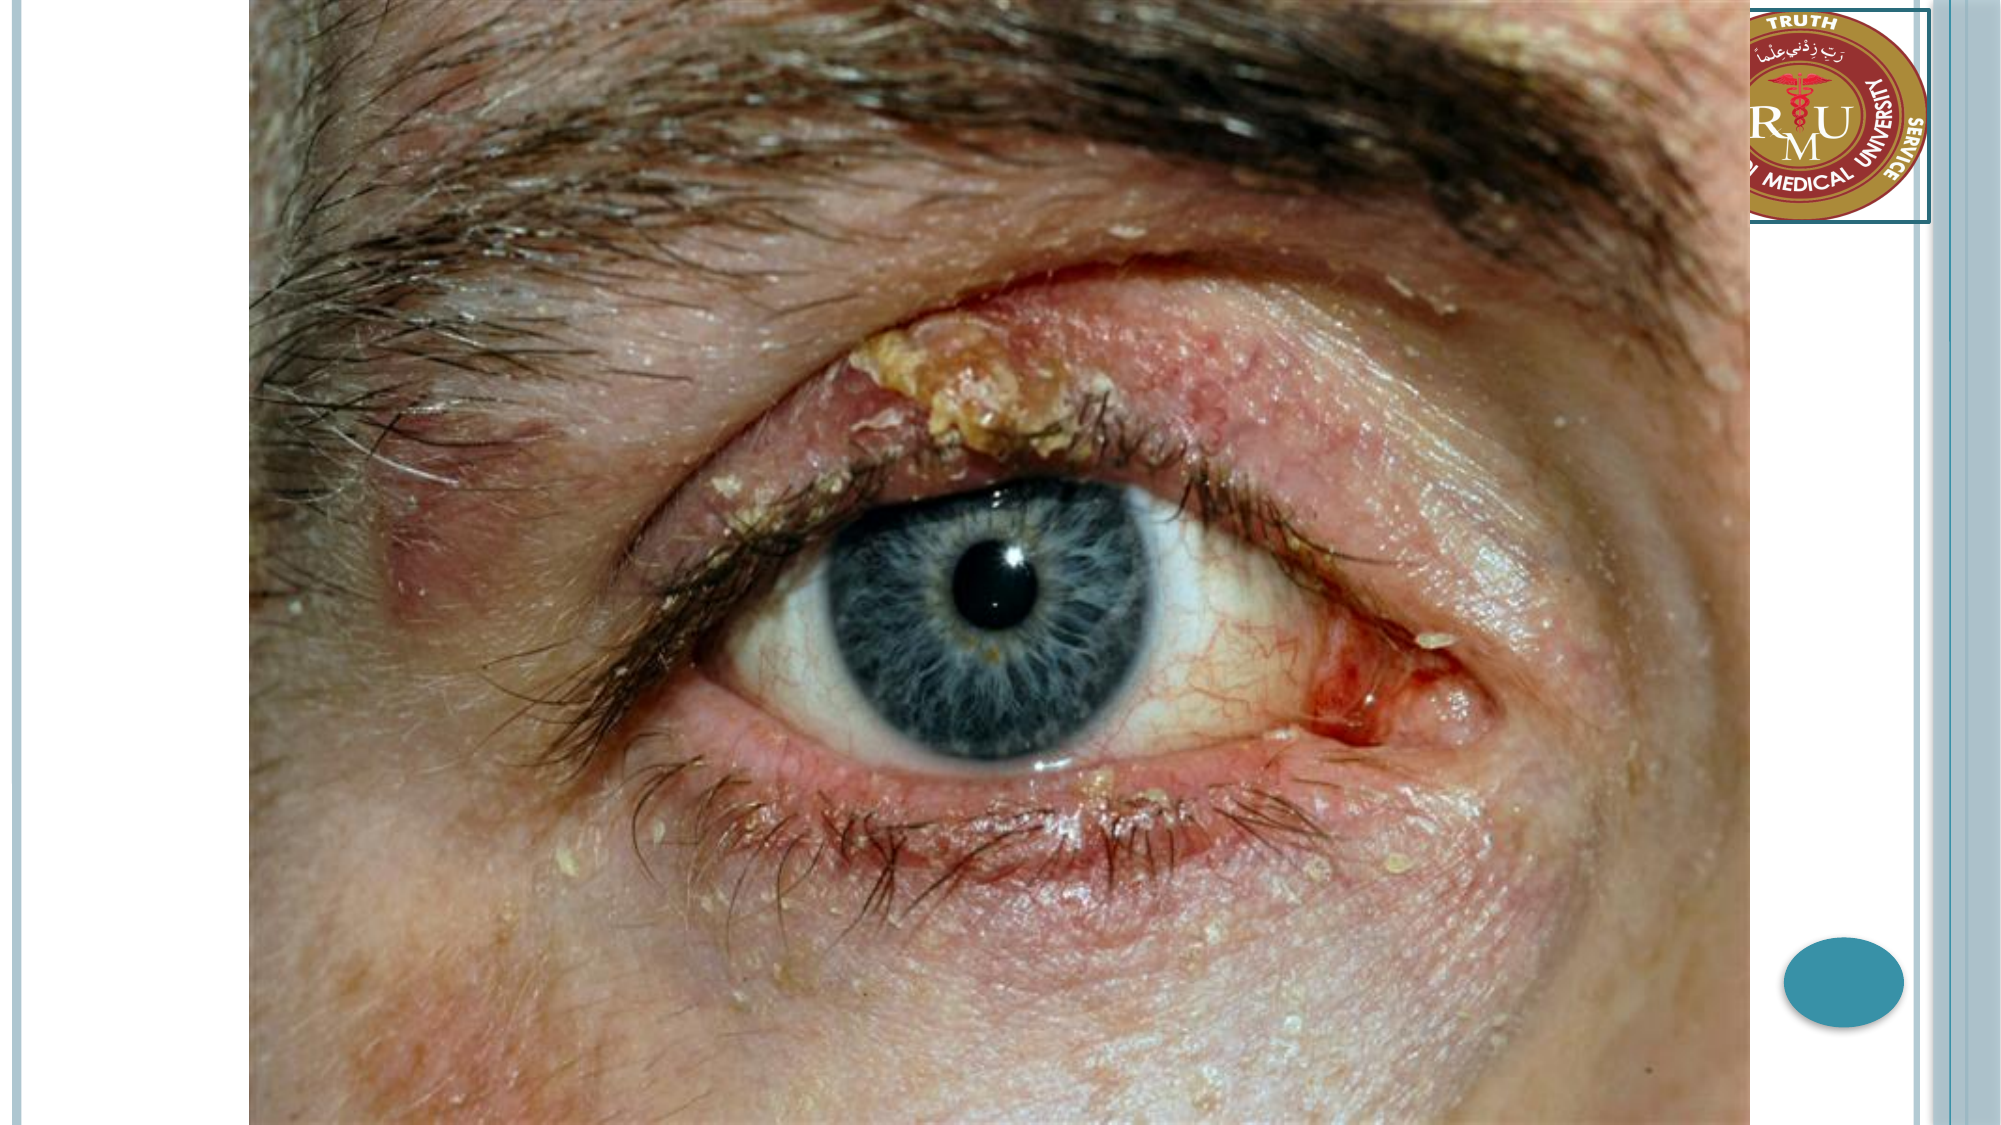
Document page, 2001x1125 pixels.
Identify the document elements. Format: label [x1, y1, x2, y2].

list [249, 0, 1751, 1125]
picture [1751, 12, 1927, 220]
